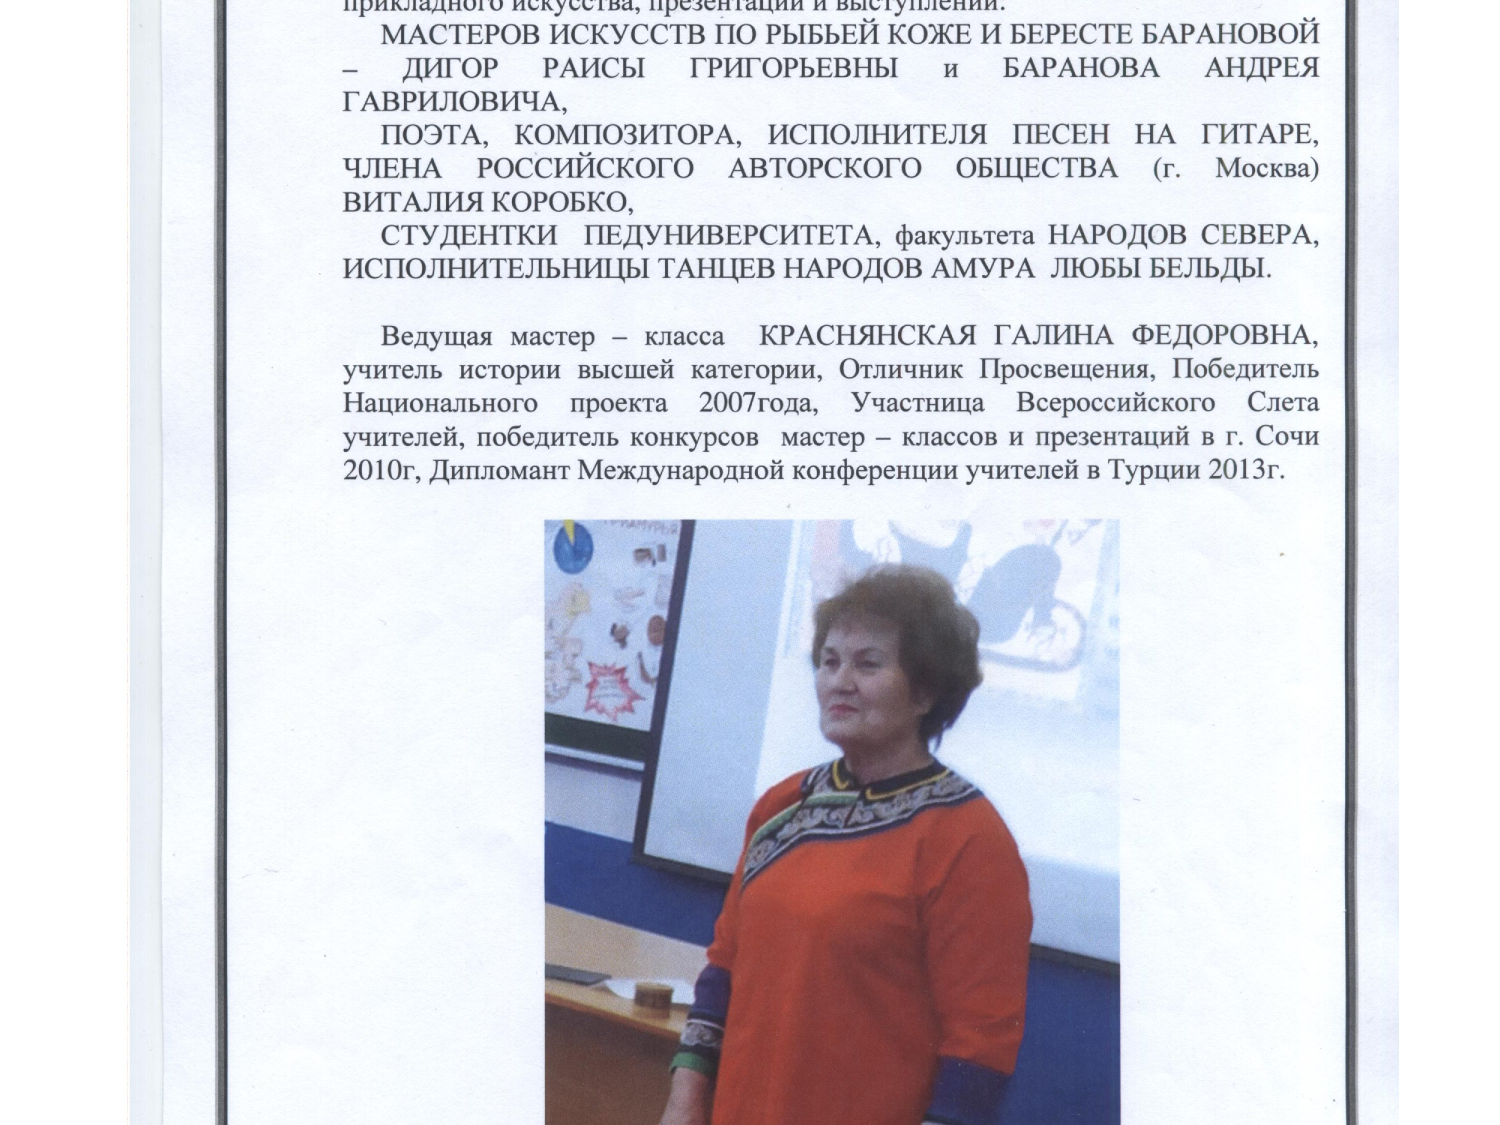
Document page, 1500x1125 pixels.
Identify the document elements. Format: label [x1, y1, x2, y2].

picture [123, 0, 1400, 1125]
